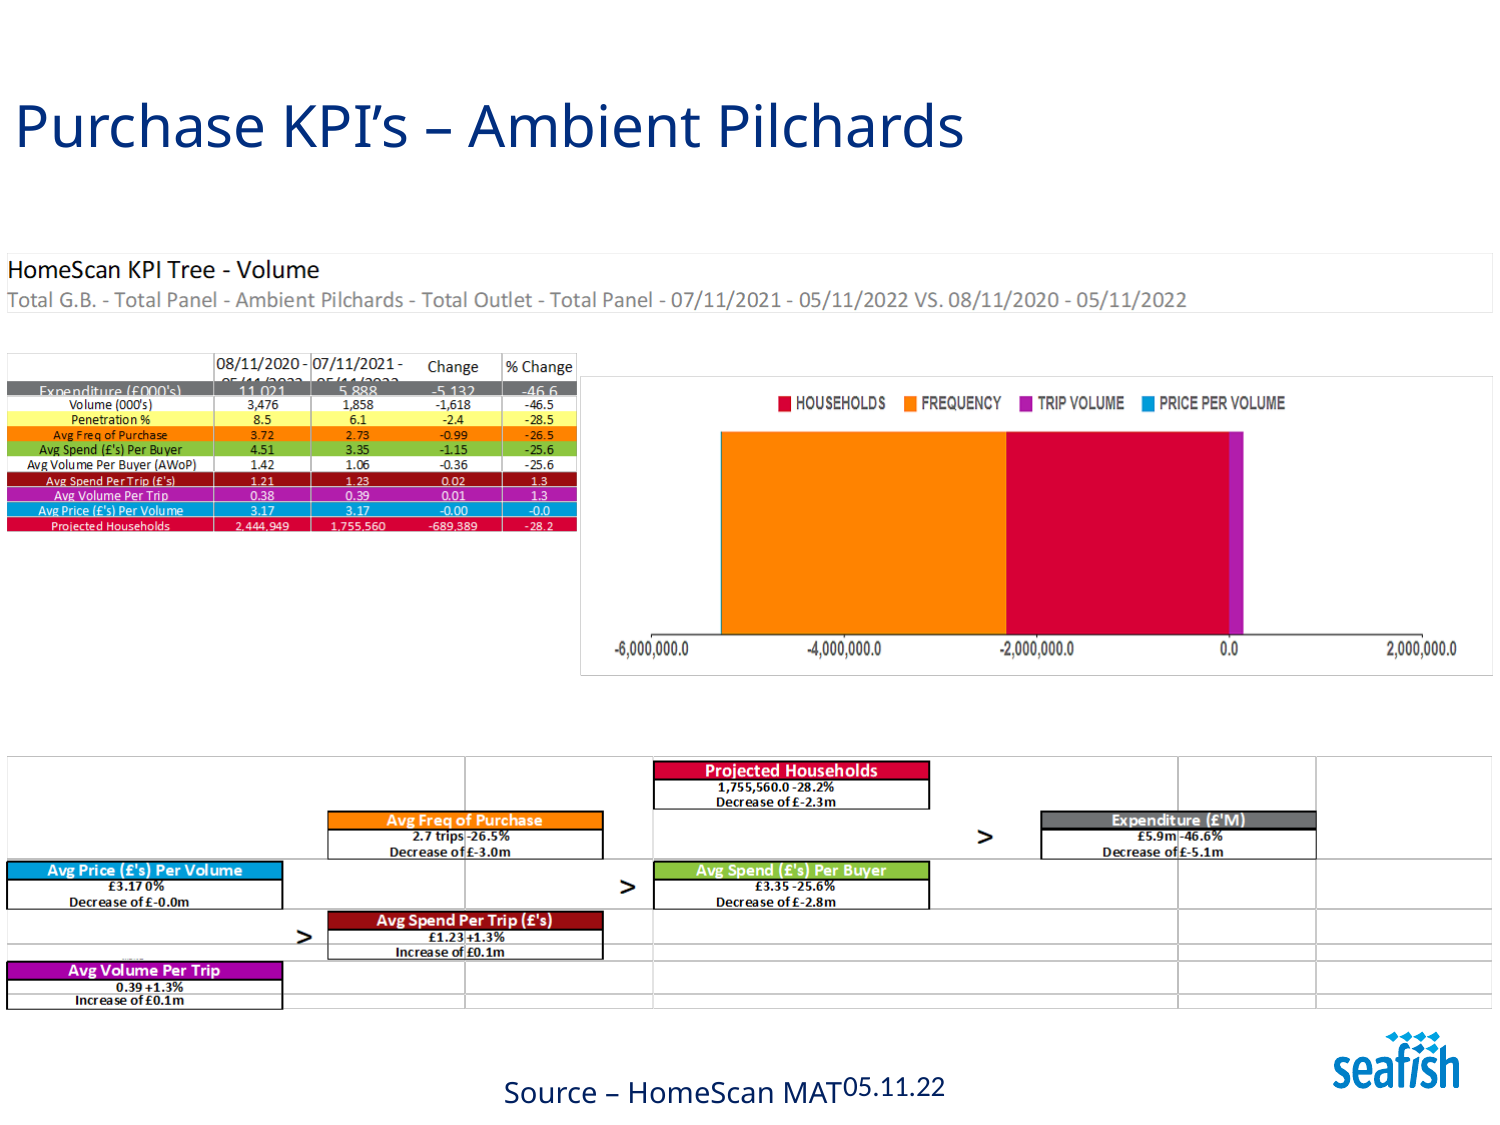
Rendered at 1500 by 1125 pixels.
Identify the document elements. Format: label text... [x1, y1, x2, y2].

picture [837, 1072, 1009, 1113]
text_box Purchase KPI’s – Ambient Pilchards [0, 81, 1500, 167]
picture [0, 199, 1500, 1038]
text_box Source – HomeScan MAT [0, 1067, 857, 1117]
